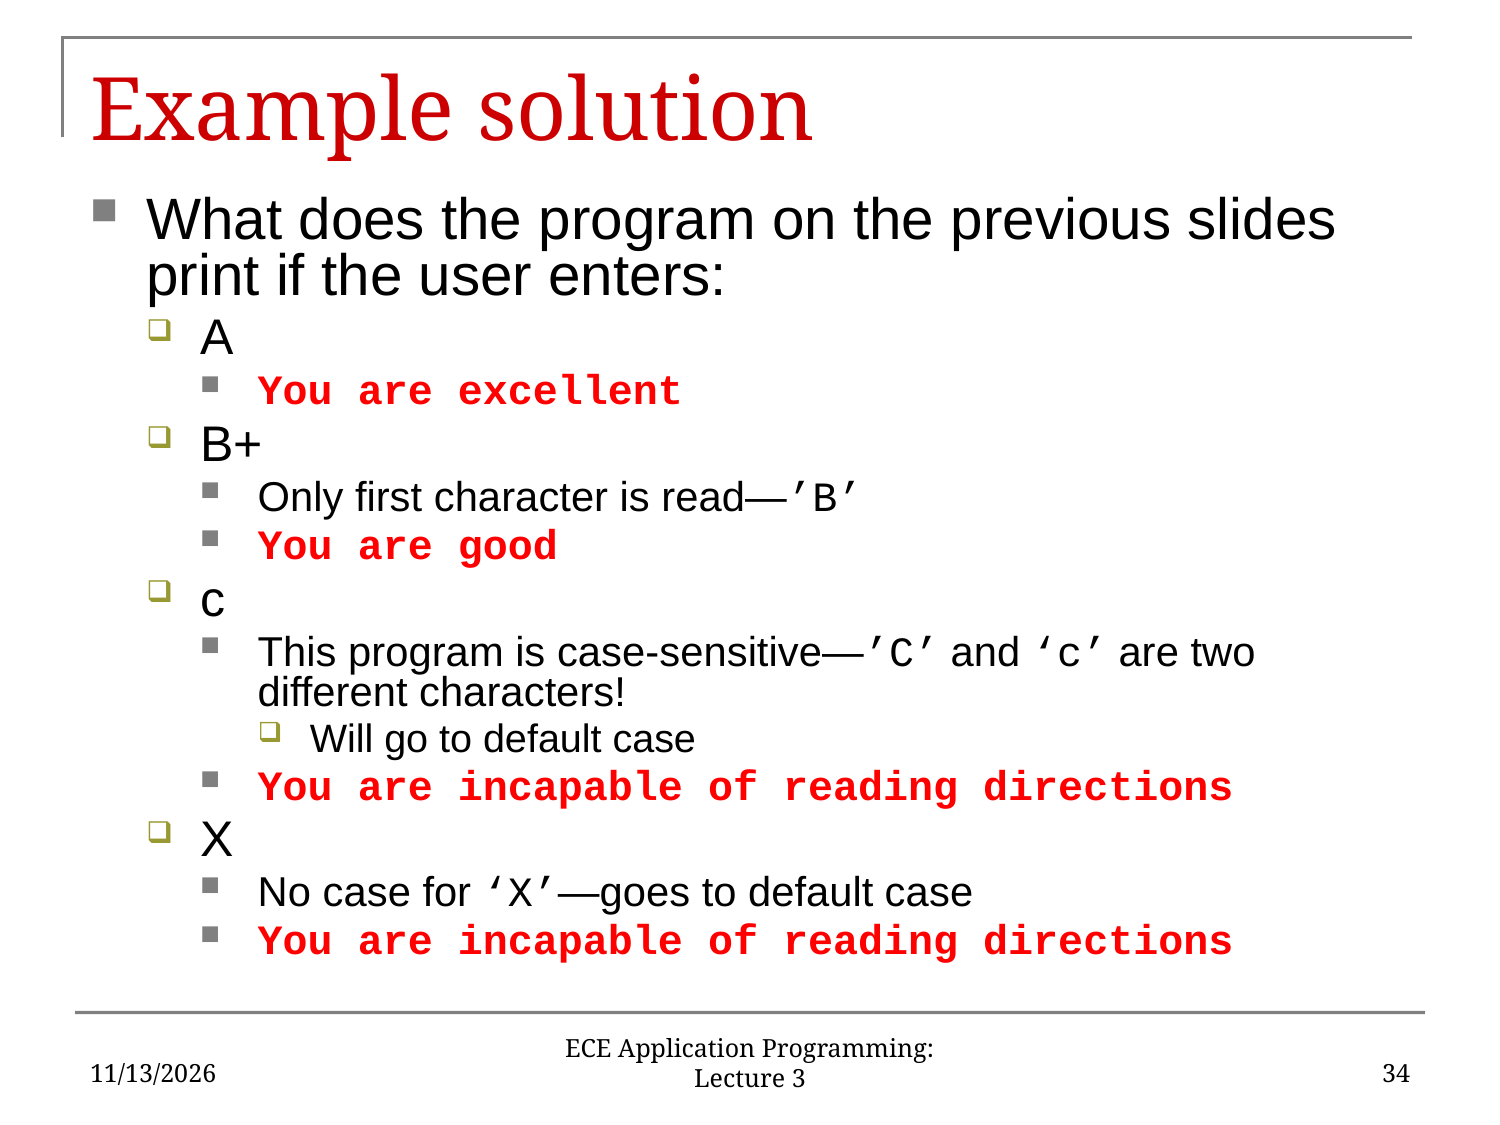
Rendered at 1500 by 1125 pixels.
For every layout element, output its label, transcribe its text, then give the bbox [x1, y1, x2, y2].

footer ECE Application Programming: Lecture 3 [512, 1024, 988, 1101]
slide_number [74, 1023, 426, 1100]
title Example solution [75, 45, 1425, 163]
slide_number 34 [1074, 1023, 1426, 1100]
list What does the program on the previous slides print if the user enters: A You are excellent B+ Only first character is read—’B’ You are good c This program is case-sensitive—’C’ and ‘c’ are two different characters! Will go to default case You are incapable of reading directions X No case for ‘X’—goes to default case You are incapable of reading directions [75, 187, 1425, 1006]
